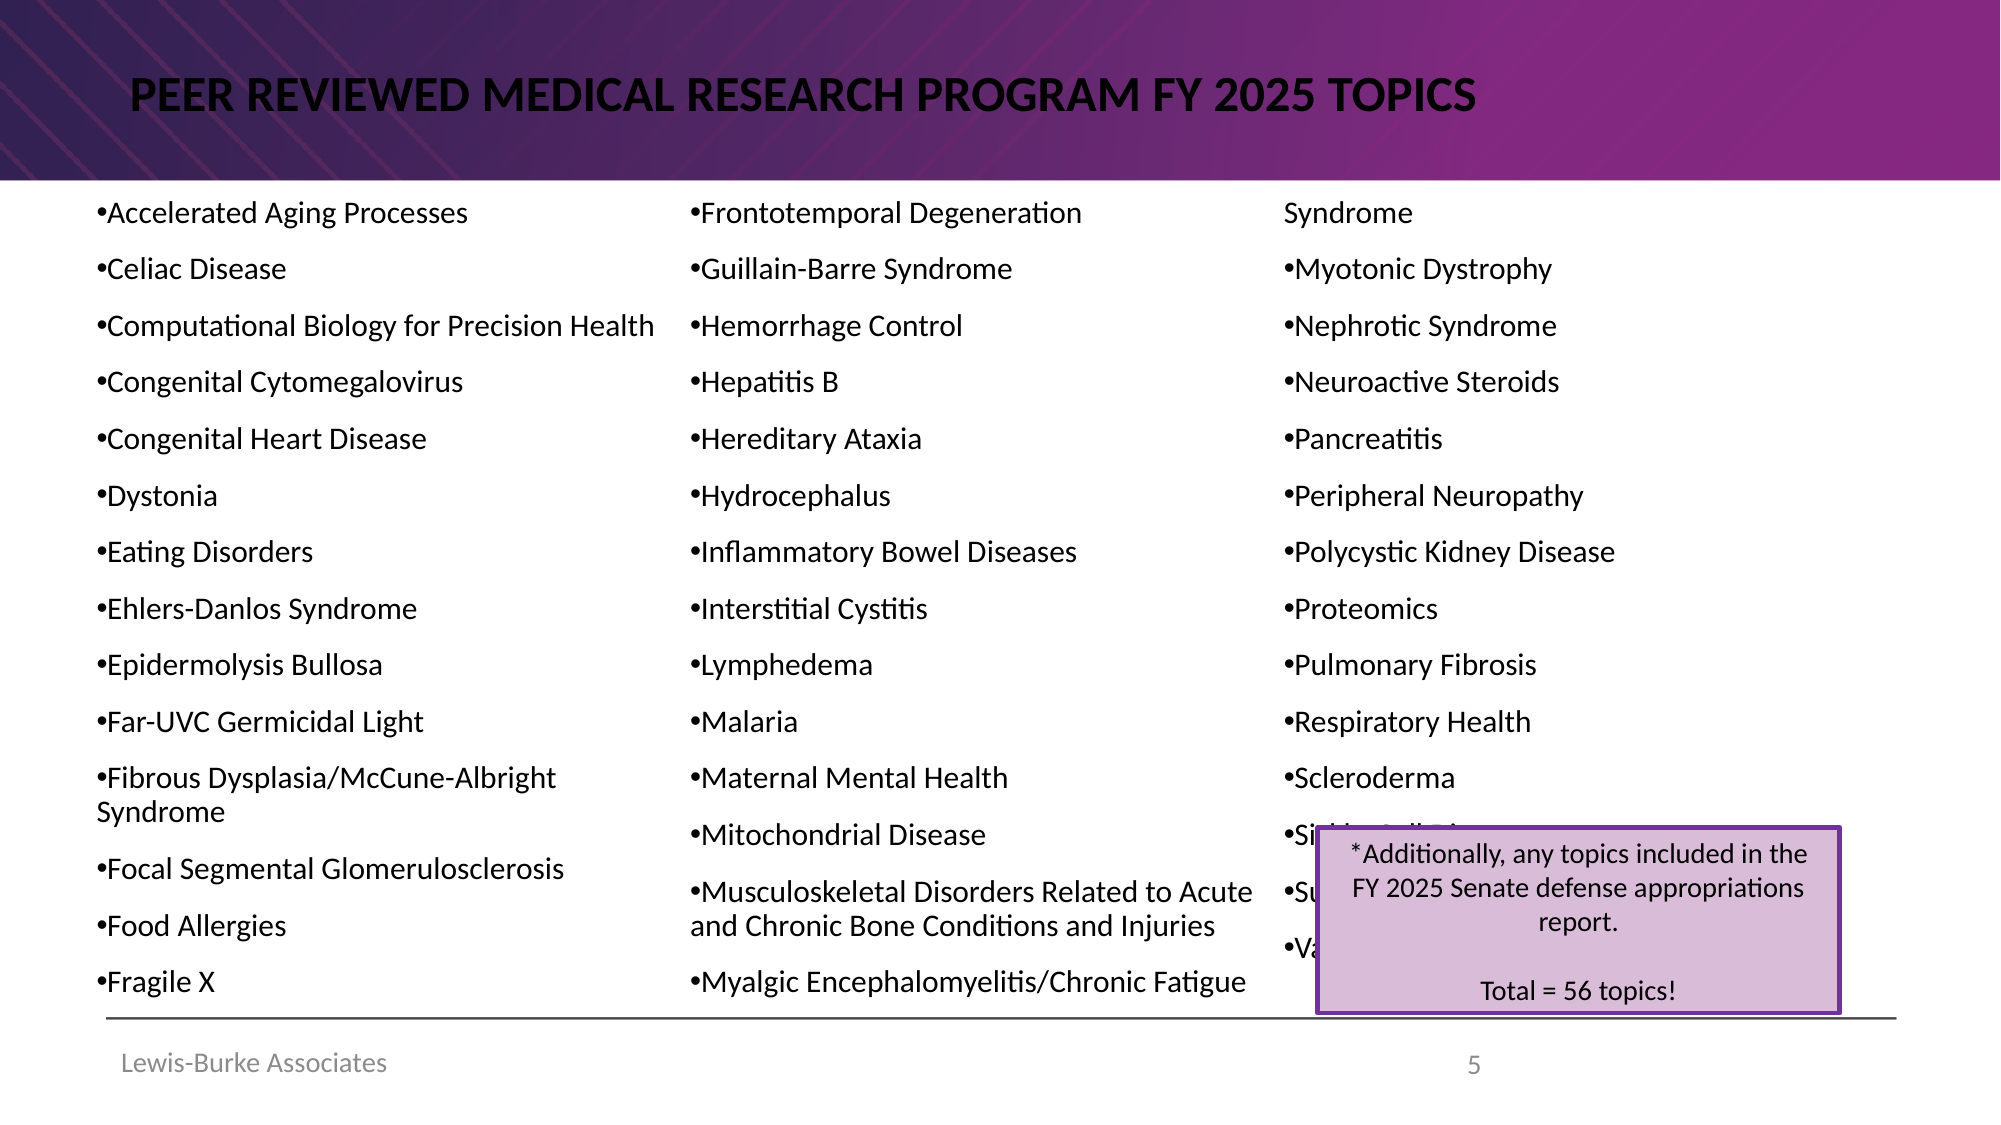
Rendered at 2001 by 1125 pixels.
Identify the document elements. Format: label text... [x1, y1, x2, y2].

picture [0, 0, 2001, 182]
list Accelerated Aging Processes Celiac Disease Computational Biology for Precision Health Congenital Cytomegalovirus Congenital Heart Disease Dystonia Eating Disorders Ehlers-Danlos Syndrome Epidermolysis Bullosa Far-UVC Germicidal Light Fibrous Dysplasia/McCune-Albright Syndrome Focal Segmental Glomerulosclerosis Food Allergies Fragile X Frontotemporal Degeneration Guillain-Barre Syndrome Hemorrhage Control Hepatitis B Hereditary Ataxia Hydrocephalus Inflammatory Bowel Diseases Interstitial Cystitis Lymphedema Malaria Maternal Mental Health Mitochondrial Disease Musculoskeletal Disorders Related to Acute and Chronic Bone Conditions and Injuries Myalgic Encephalomyelitis/Chronic Fatigue Syndrome Myotonic Dystrophy Nephrotic Syndrome Neuroactive Steroids Pancreatitis Peripheral Neuropathy Polycystic Kidney Disease Proteomics Pulmonary Fibrosis Respiratory Health Scleroderma Sickle-Cell Disease Suicide Prevention Vascular Malformations [81, 188, 1893, 1015]
slide_number 5 [1452, 1042, 1904, 1085]
text_box *Additionally, any topics included in the FY 2025 Senate defense appropriations report. Total = 56 topics! [1317, 827, 1840, 1014]
footer Lewis-Burke Associates [106, 1037, 432, 1085]
title Peer Reviewed Medical Research Program FY 2025 Topics [115, 59, 1863, 130]
